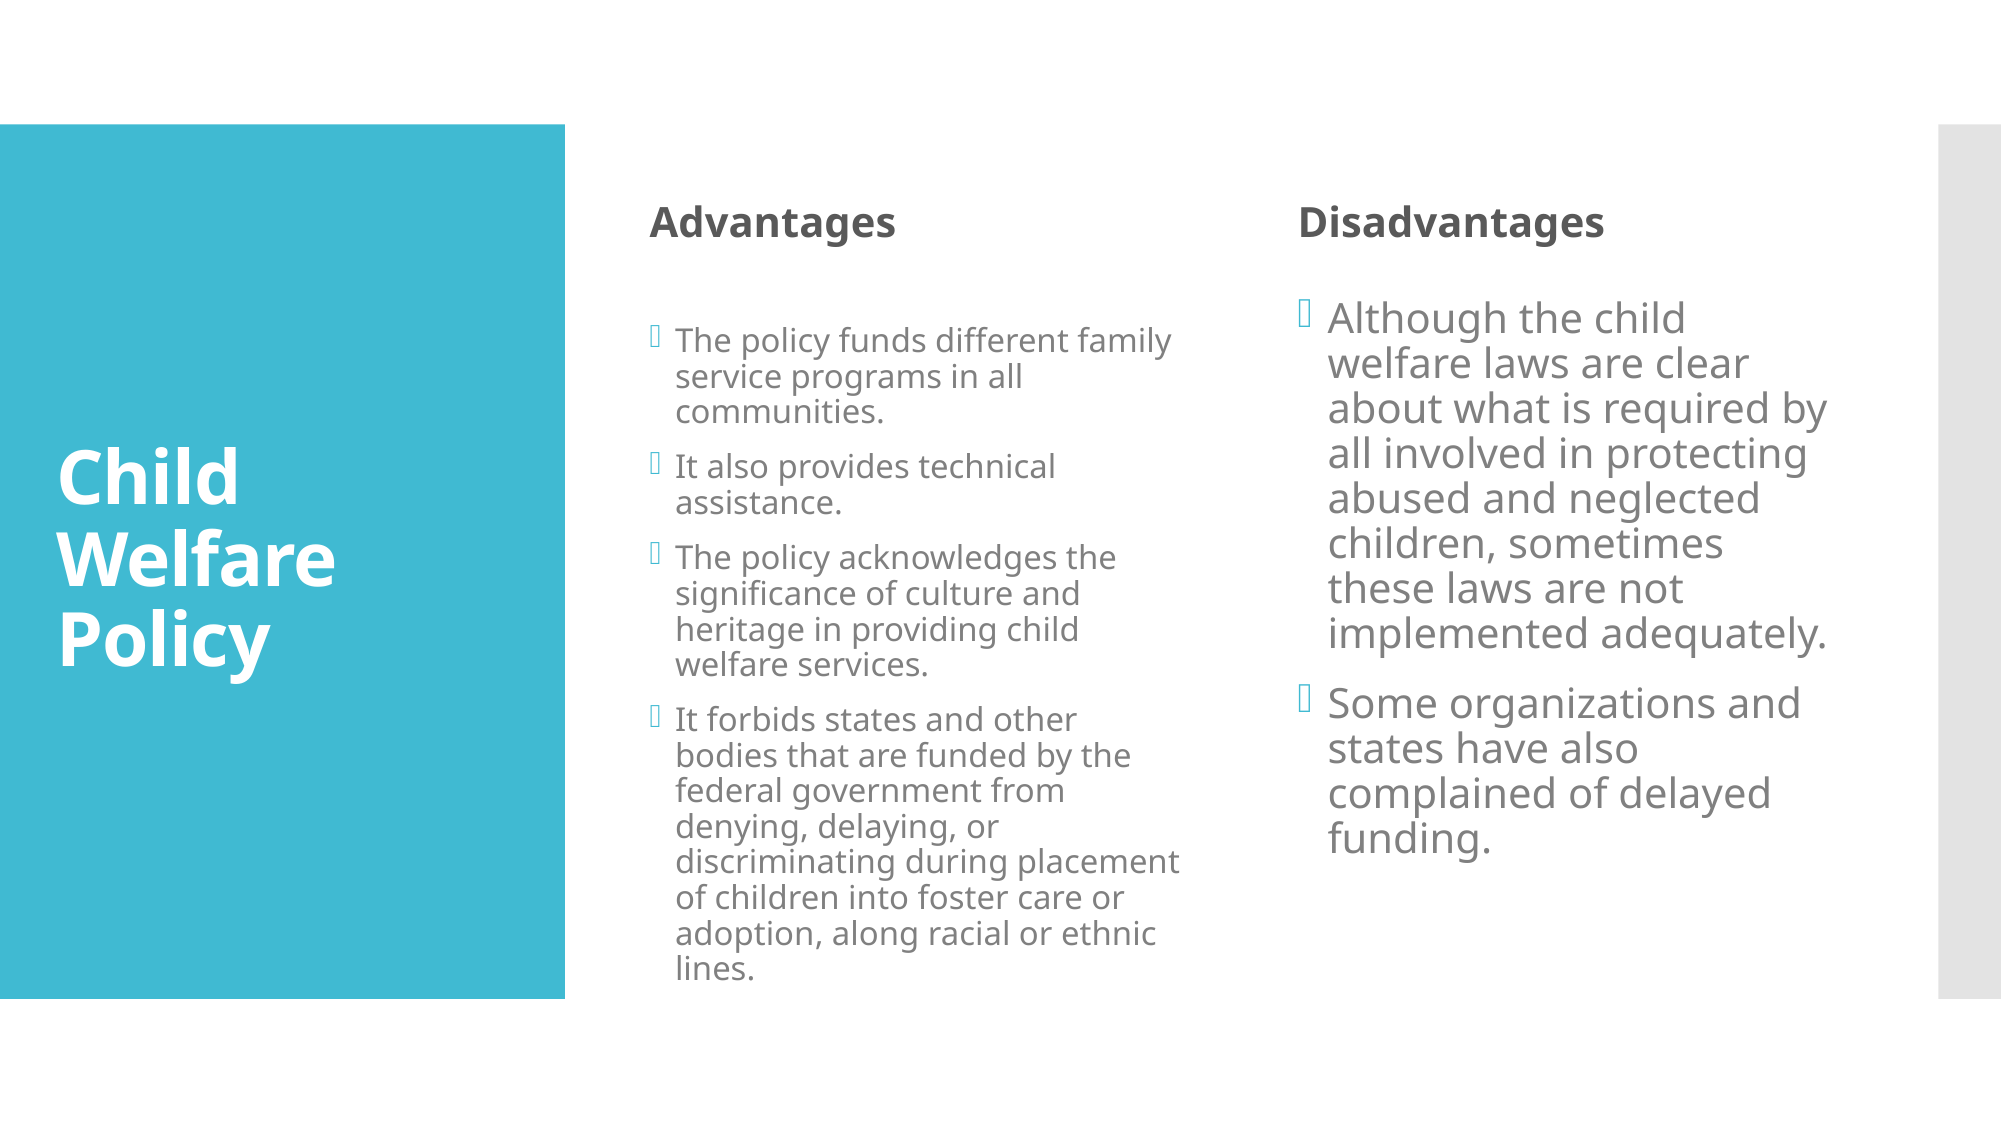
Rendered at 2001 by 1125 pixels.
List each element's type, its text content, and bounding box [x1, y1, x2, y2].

list The policy funds different family service programs in all communities. It also provides technical assistance. The policy acknowledges the significance of culture and heritage in providing child welfare services. It forbids states and other bodies that are funded by the federal government from denying, delaying, or discriminating during placement of children into foster care or adoption, along racial or ethnic lines. [634, 316, 1205, 1003]
title Child Welfare Policy [41, 184, 525, 940]
list Advantages [634, 125, 1205, 255]
list Although the child welfare laws are clear about what is required by all involved in protecting abused and neglected children, sometimes these laws are not implemented adequately. Some organizations and states have also complained of delayed funding. [1282, 254, 1853, 977]
list Disadvantages [1282, 125, 1853, 254]
